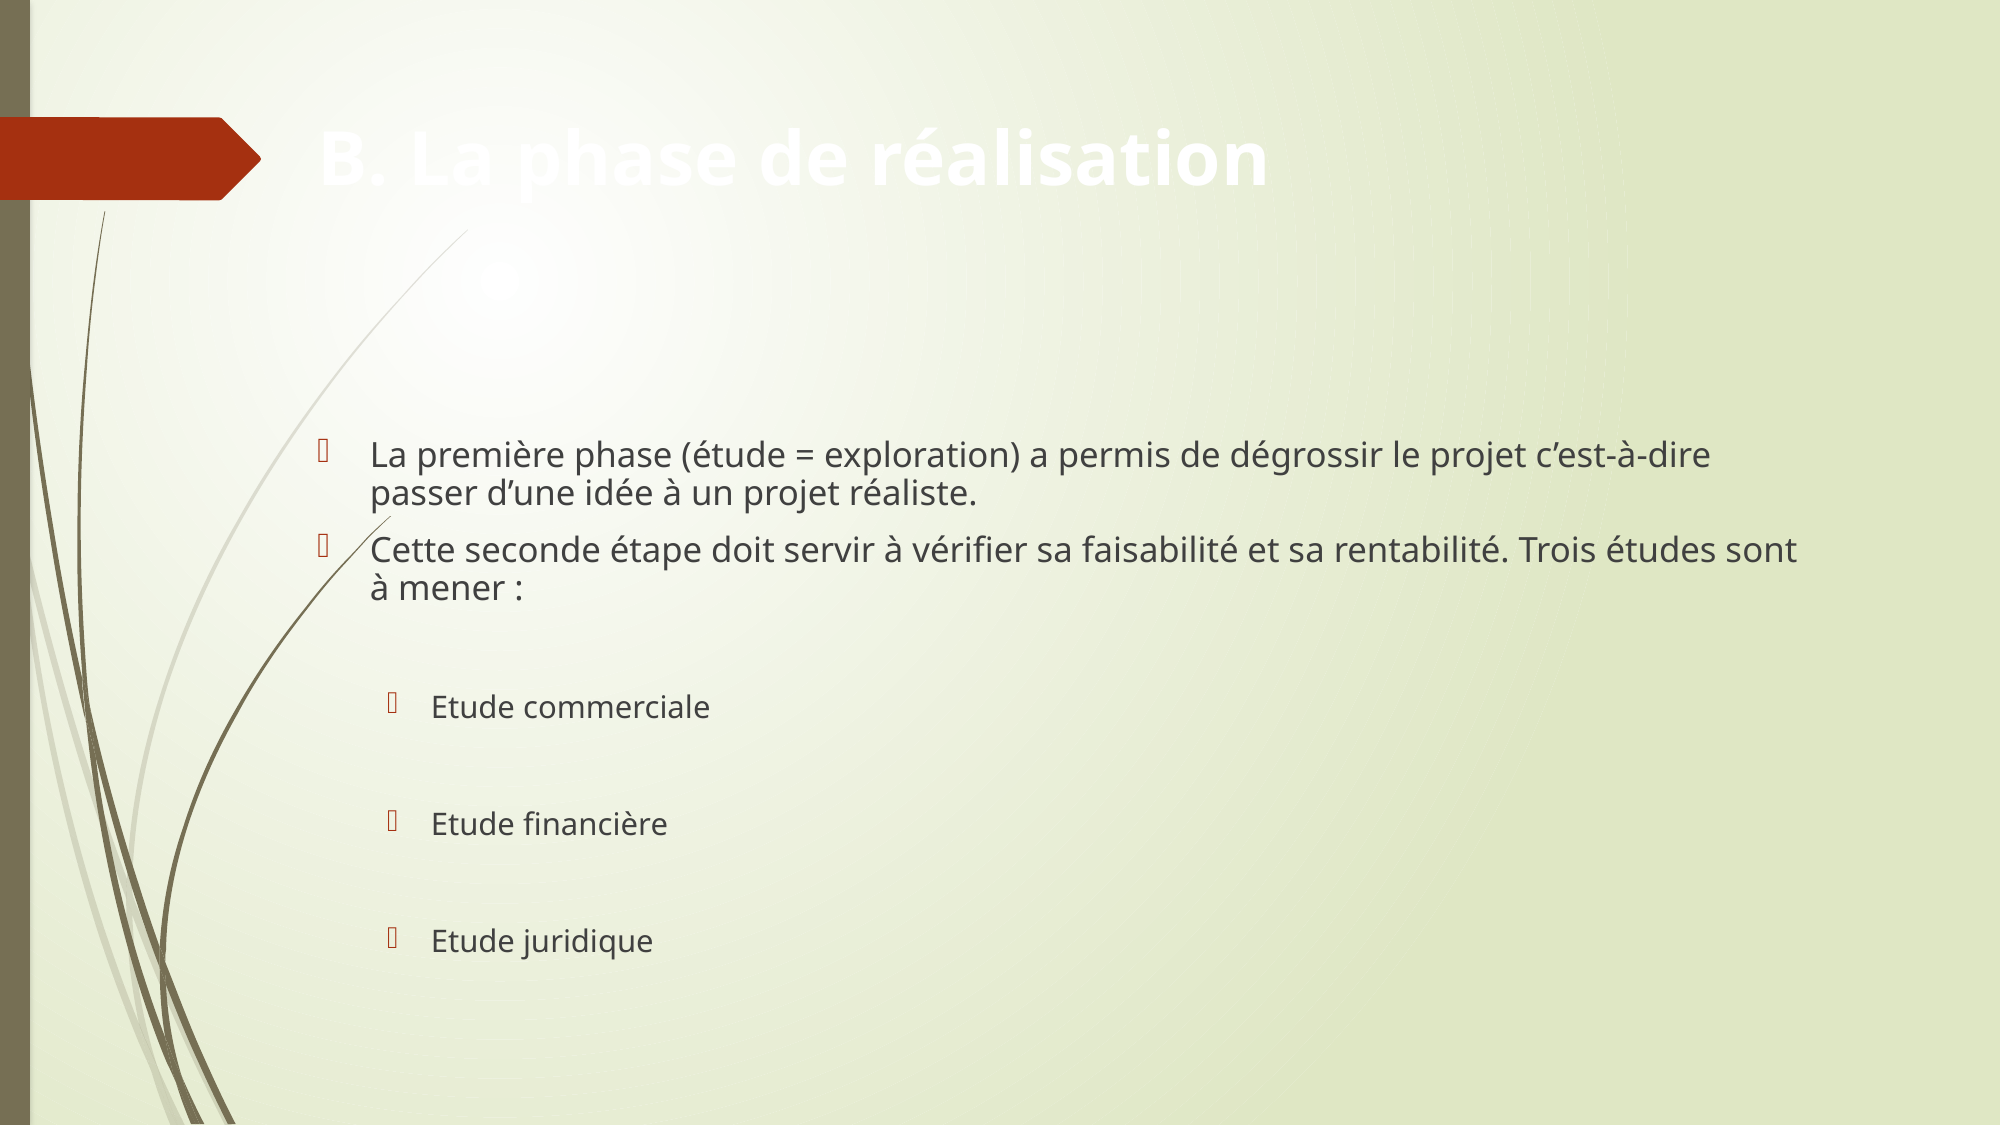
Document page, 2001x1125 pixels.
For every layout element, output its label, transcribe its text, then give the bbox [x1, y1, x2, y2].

list La première phase (étude = exploration) a permis de dégrossir le projet c’est-à-dire passer d’une idée à un projet réaliste. Cette seconde étape doit servir à vérifier sa faisabilité et sa rentabilité. Trois études sont à mener : Etude commerciale Etude financière Etude juridique [302, 430, 1842, 970]
title B. La phase de réalisation [302, 102, 1842, 313]
